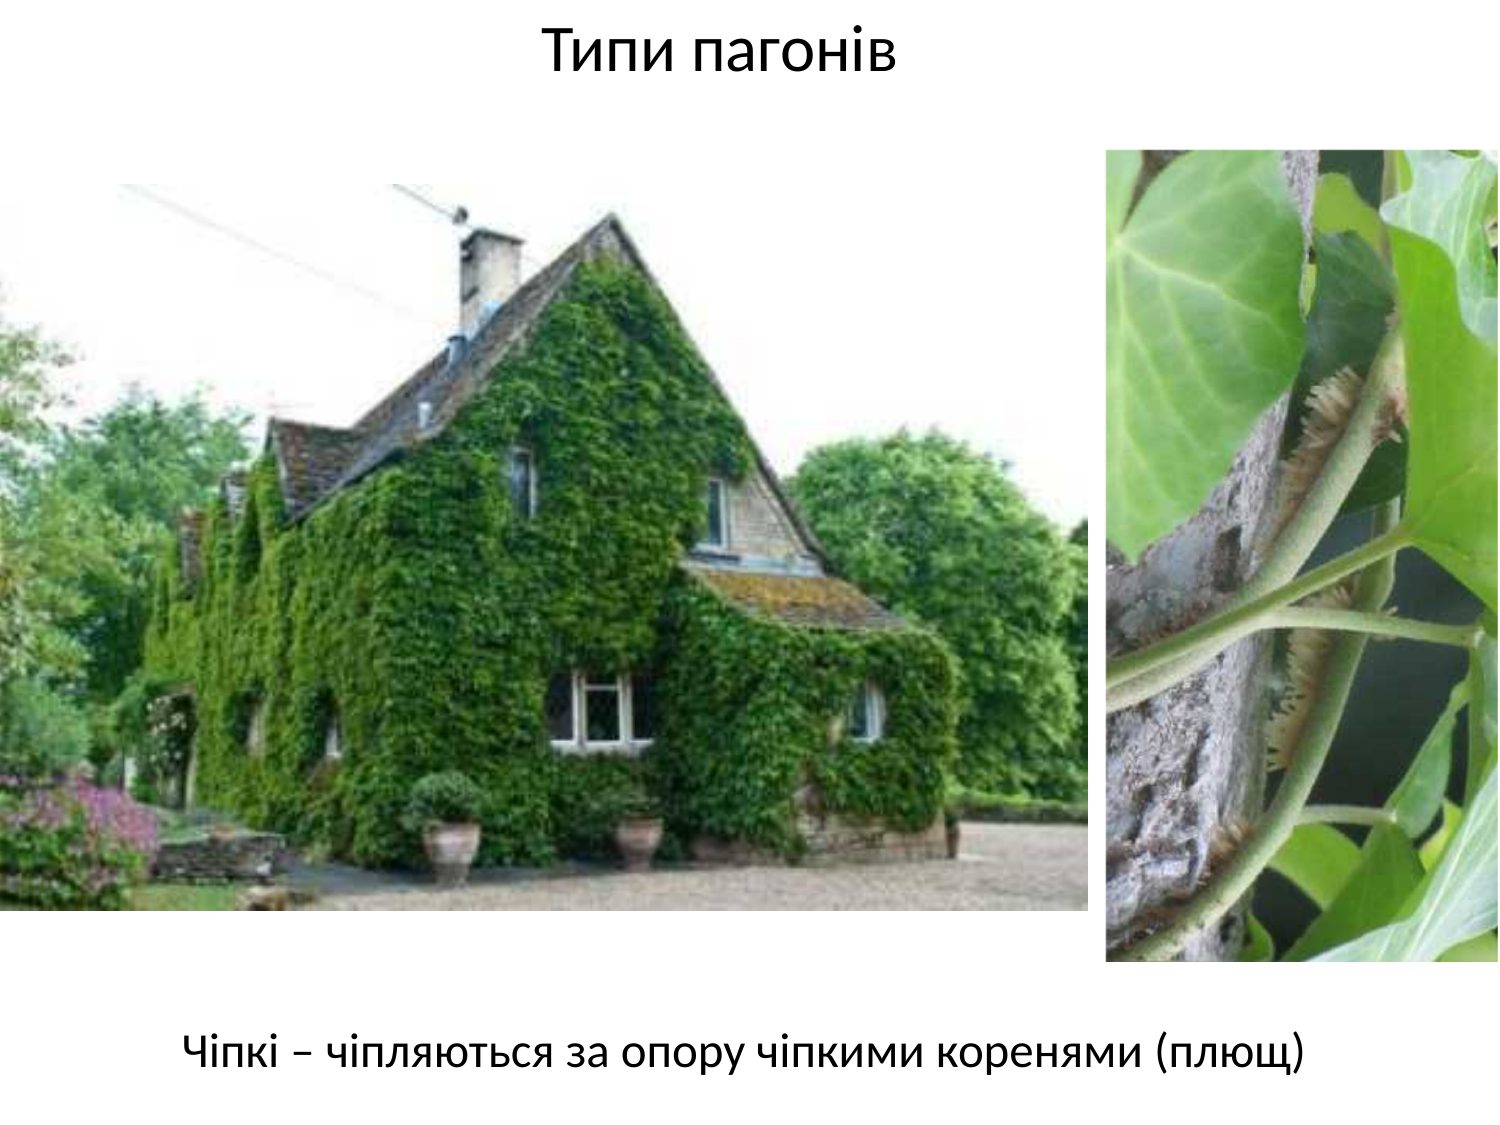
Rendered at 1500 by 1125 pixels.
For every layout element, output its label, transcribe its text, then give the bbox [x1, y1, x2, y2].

list Чіпкі – чіпляються за опору чіпкими коренями (плющ) [75, 1011, 1425, 1125]
picture [0, 151, 1500, 962]
title Типи пагонів [75, 0, 1425, 90]
